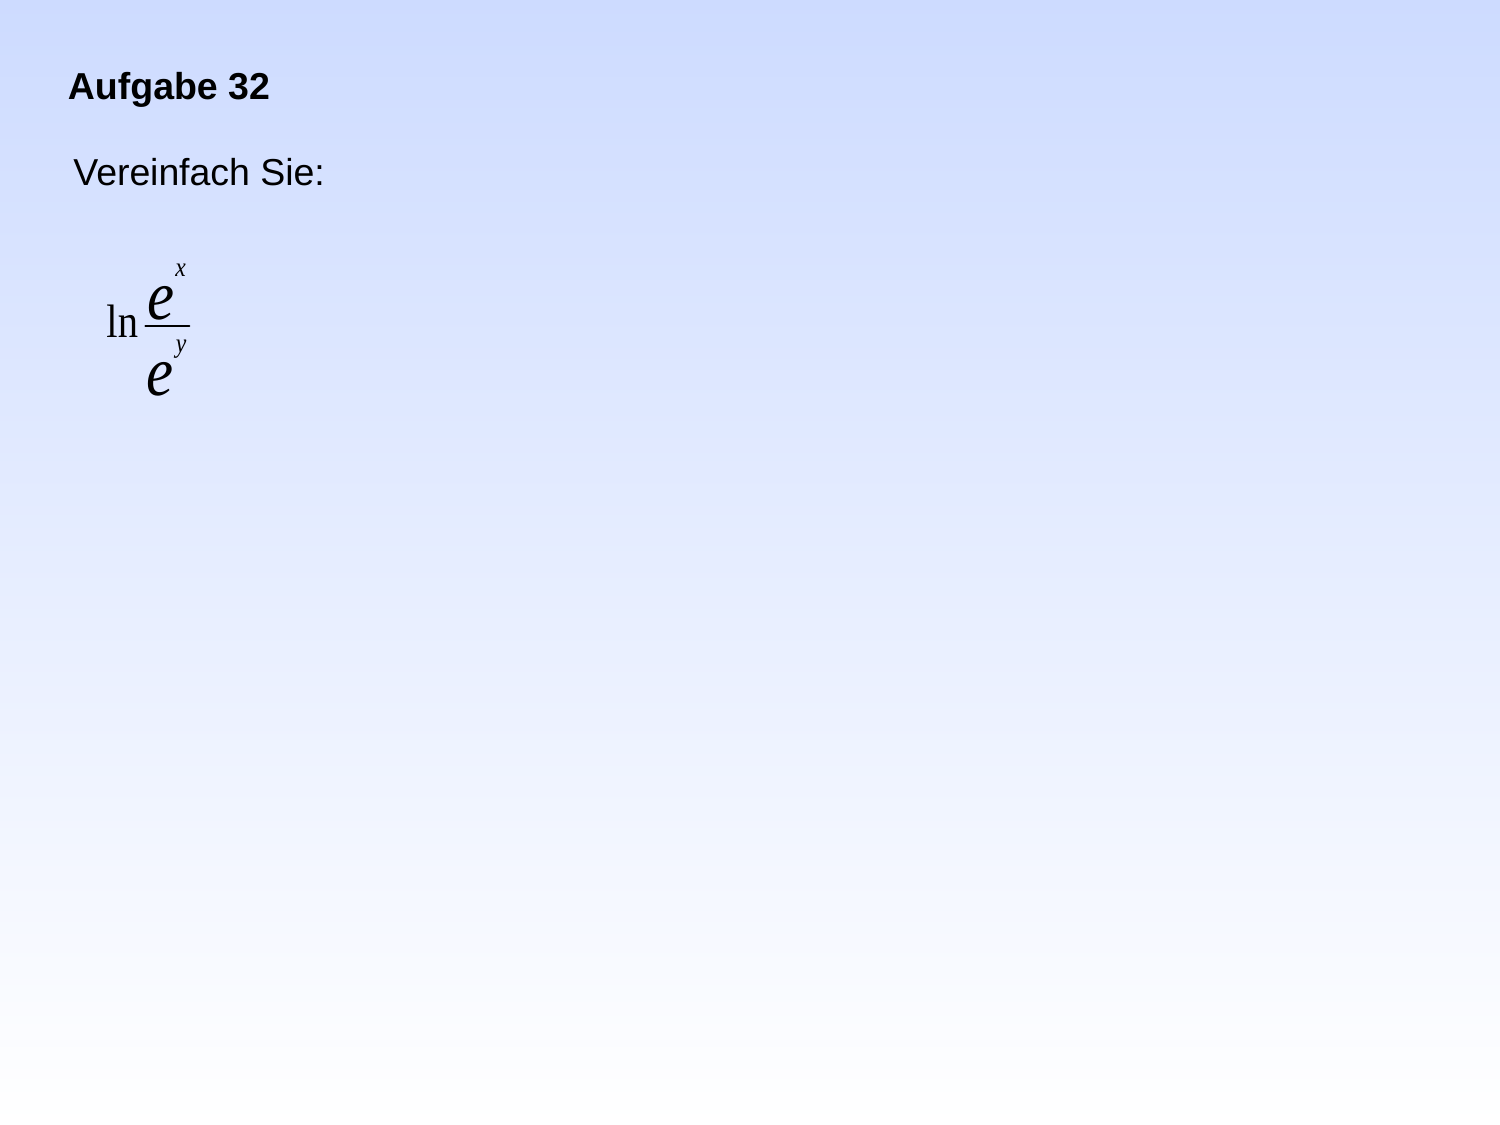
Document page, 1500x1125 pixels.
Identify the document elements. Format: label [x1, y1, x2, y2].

text_box [53, 54, 727, 115]
text_box [100, 247, 200, 405]
text_box [58, 140, 692, 201]
